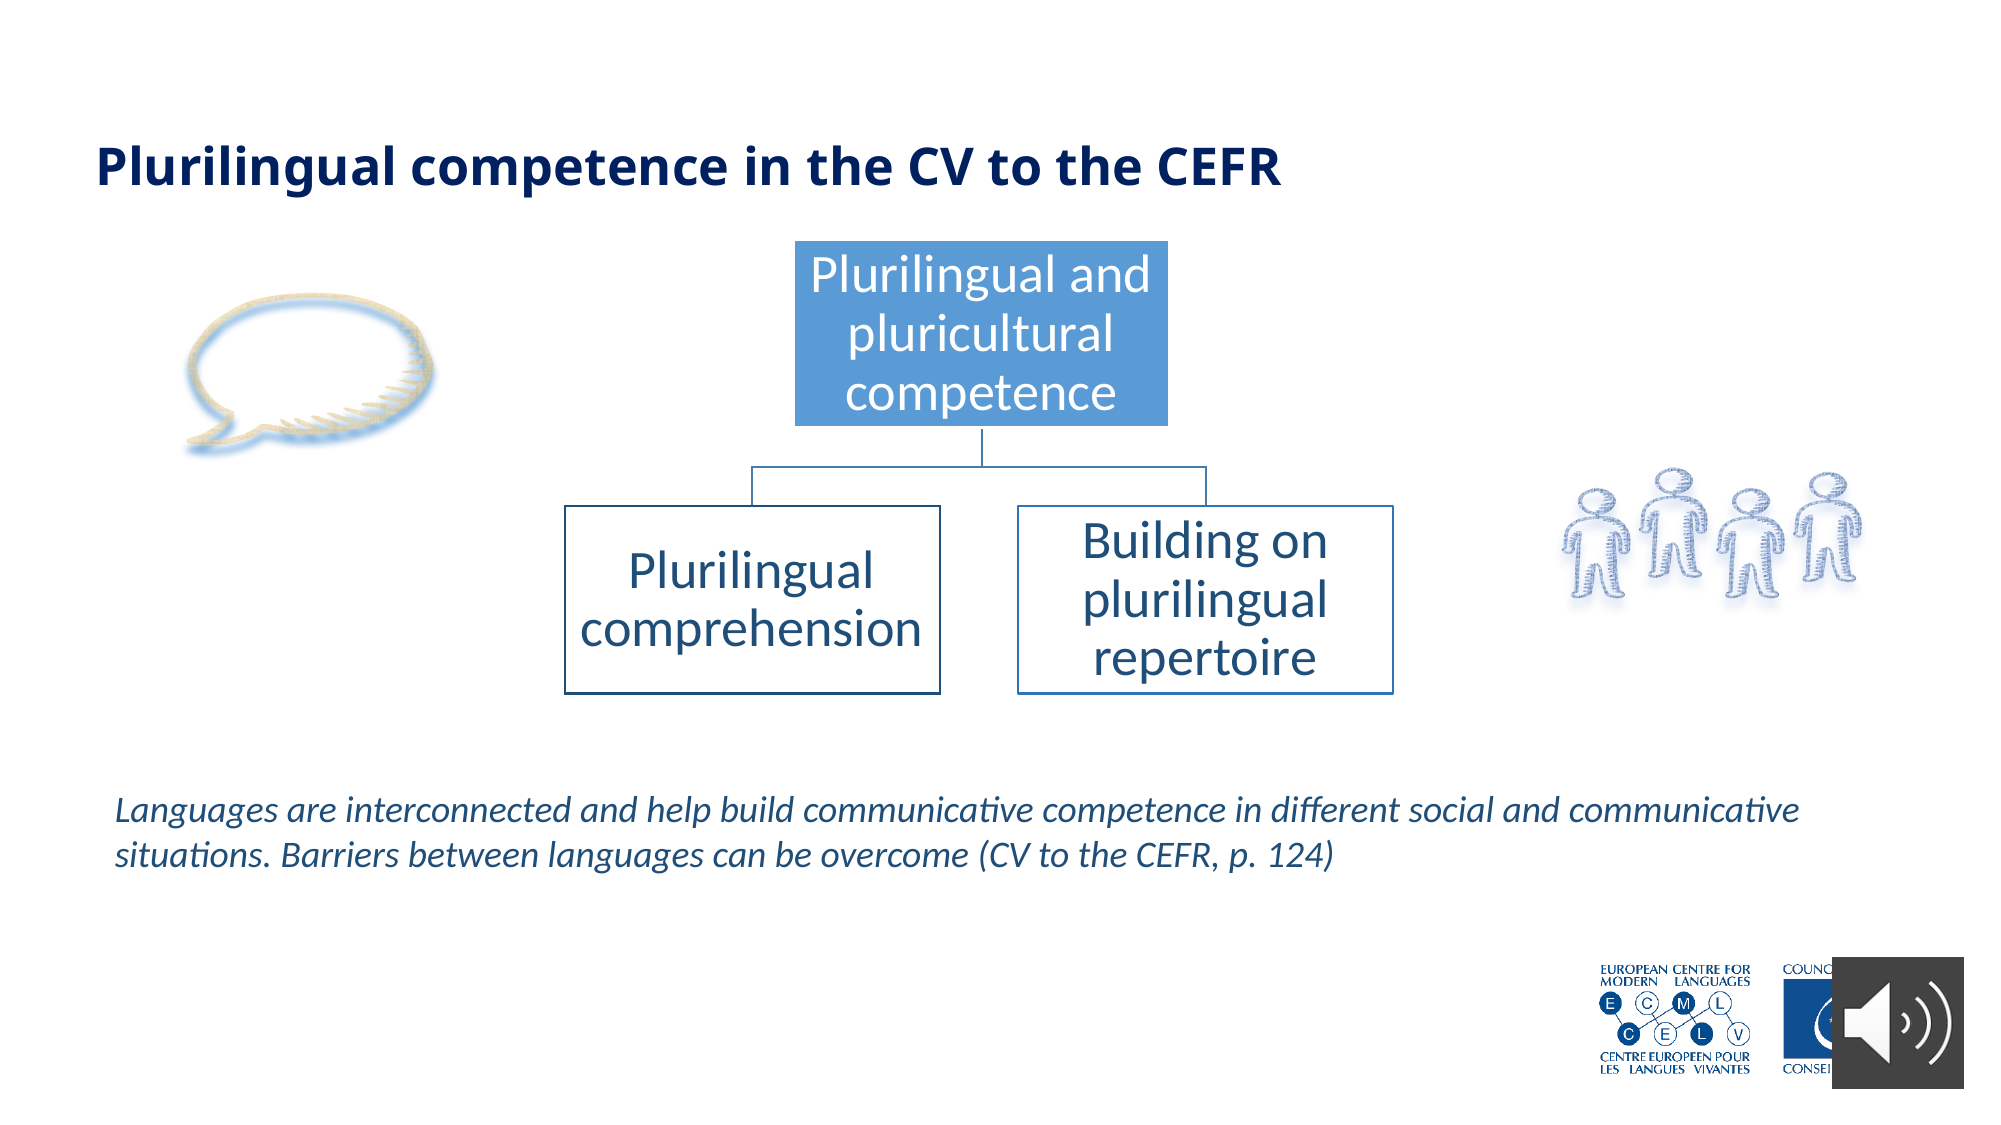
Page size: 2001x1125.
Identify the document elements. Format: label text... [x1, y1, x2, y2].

title Plurilingual competence in the CV to the CEFR [80, 59, 1921, 278]
text_box Languages are interconnected and help build communicative competence in different social and communicative situations. Barriers between languages can be overcome (CV to the CEFR, p. 124) [99, 777, 1941, 883]
text_box [1638, 467, 1708, 578]
text_box [1716, 487, 1786, 599]
text_box [1561, 487, 1631, 599]
text_box [186, 292, 402, 446]
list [402, 240, 1556, 694]
text_box [1793, 471, 1863, 583]
picture [1598, 956, 1965, 1090]
